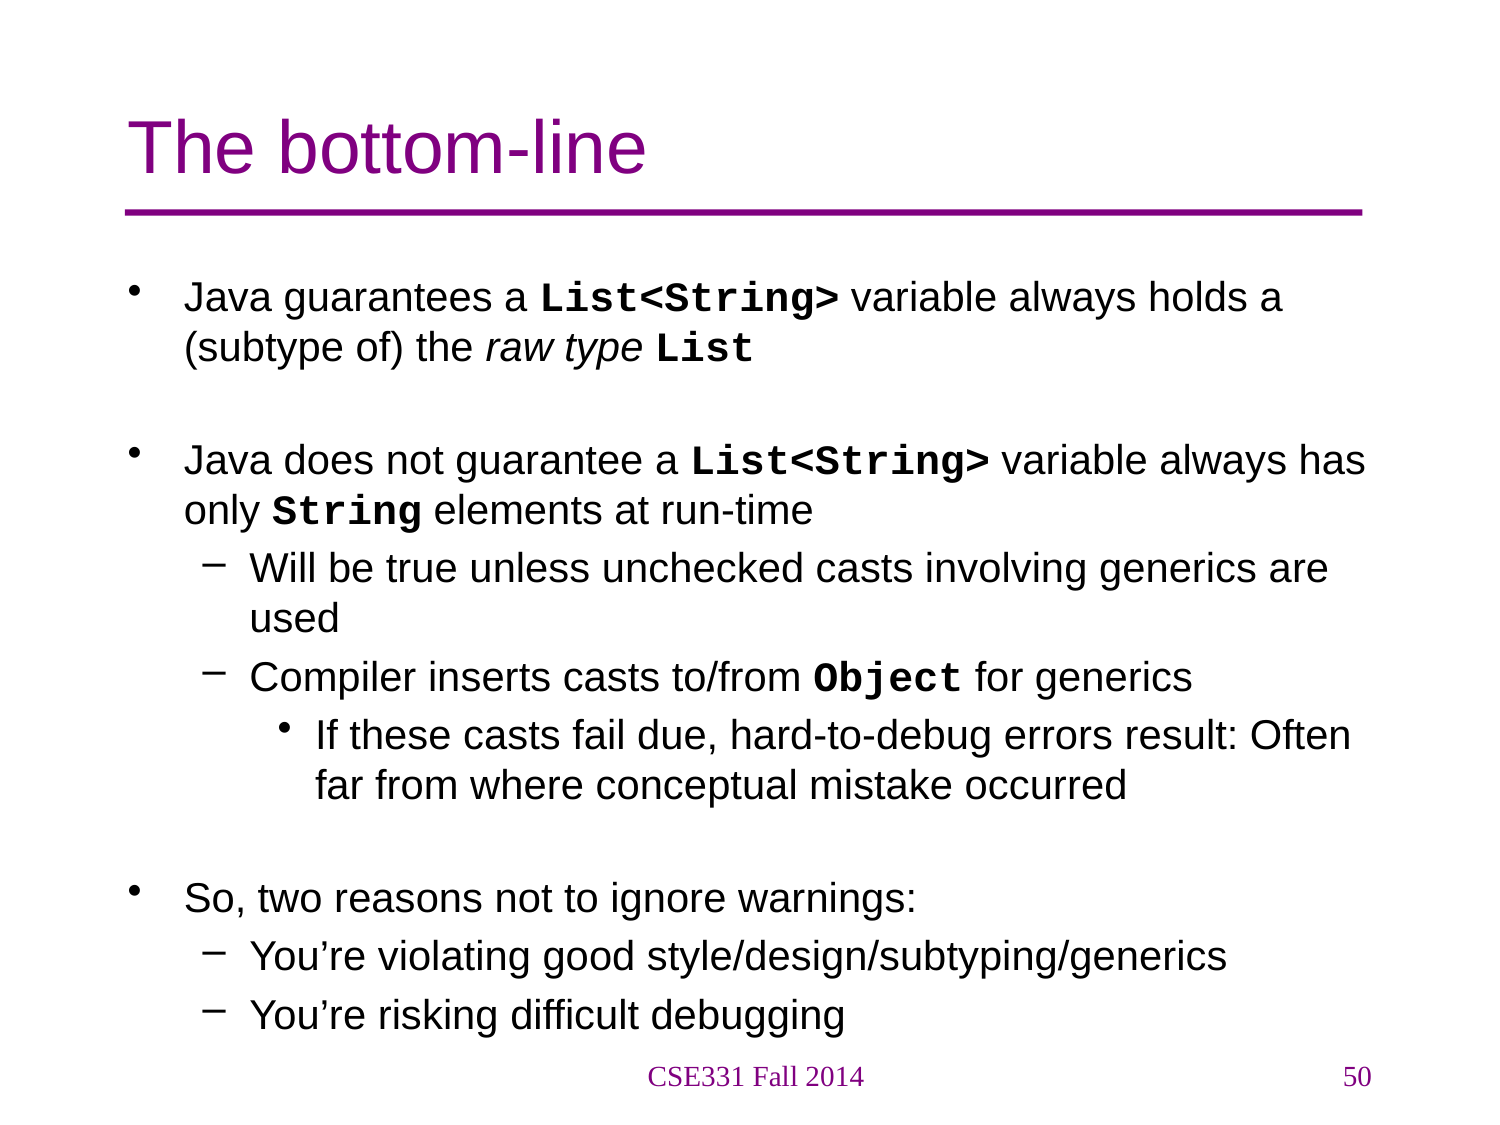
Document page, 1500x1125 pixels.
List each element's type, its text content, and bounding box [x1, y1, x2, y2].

slide_number 50 [1074, 1049, 1388, 1125]
title The bottom-line [112, 50, 1388, 238]
footer CSE331 Fall 2014 [474, 1049, 1038, 1125]
list Java guarantees a List<String> variable always holds a (subtype of) the raw type List Java does not guarantee a List<String> variable always has only String elements at run-time Will be true unless unchecked casts involving generics are used Compiler inserts casts to/from Object for generics If these casts fail due, hard-to-debug errors result: Often far from where conceptual mistake occurred So, two reasons not to ignore warnings: You’re violating good style/design/subtyping/generics You’re risking difficult debugging [112, 262, 1388, 1000]
